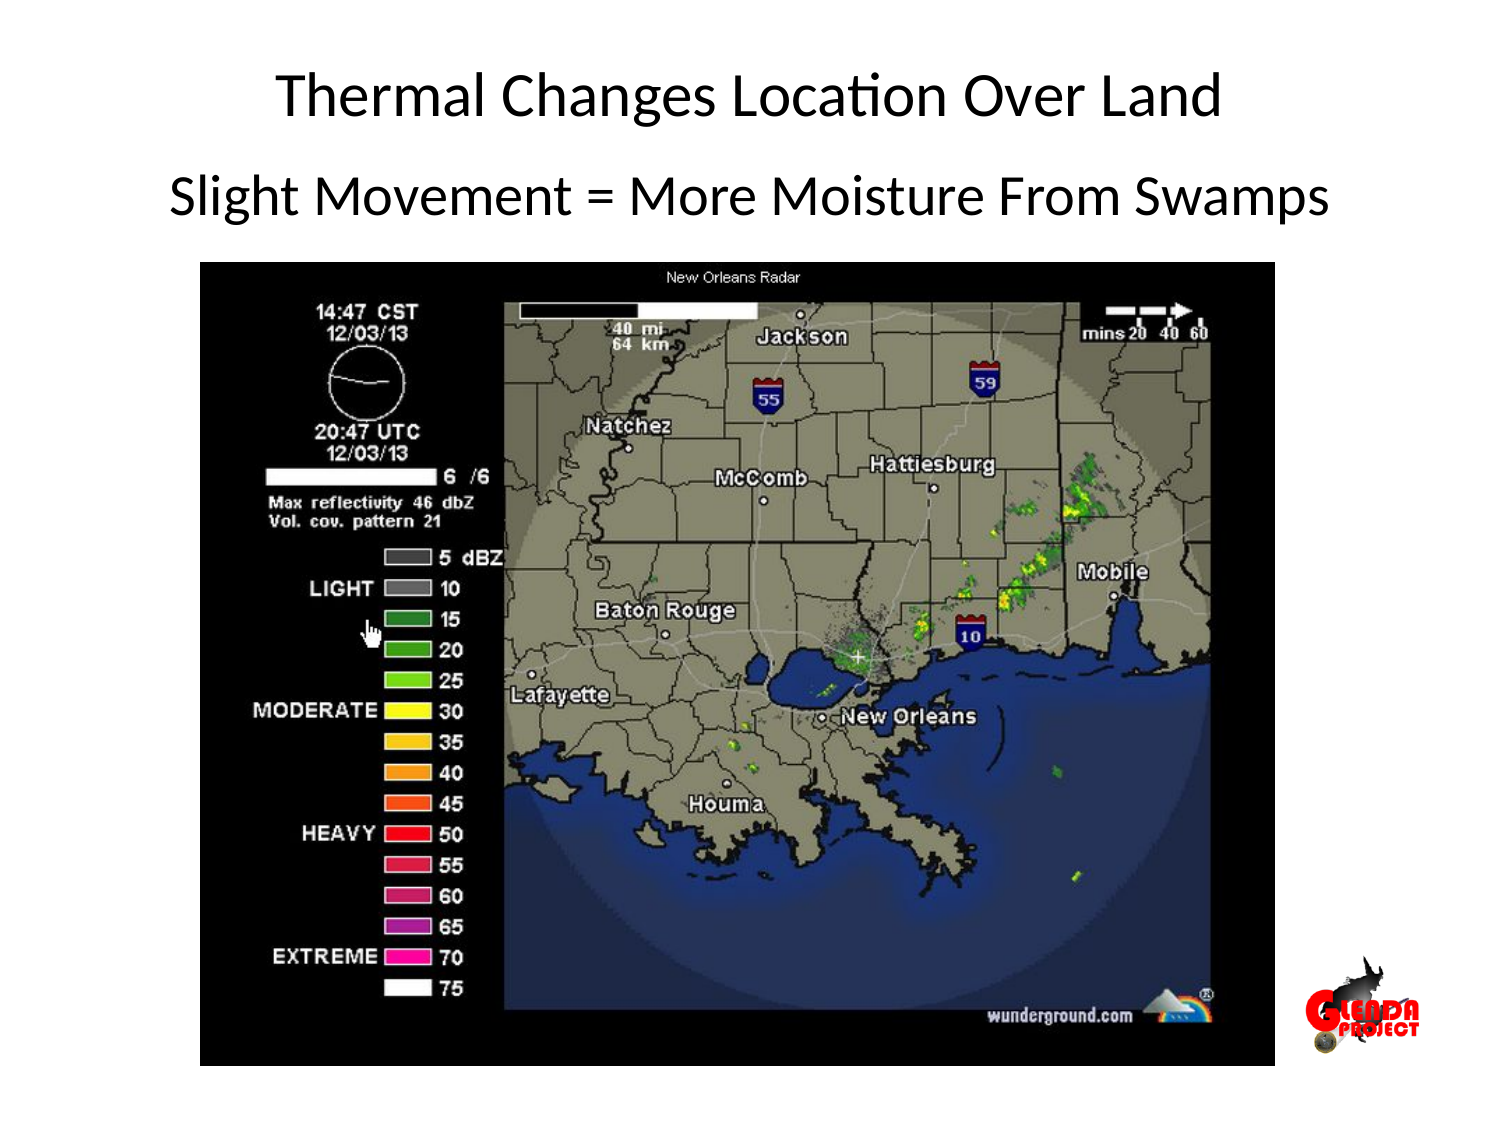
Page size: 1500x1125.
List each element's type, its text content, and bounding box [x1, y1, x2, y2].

picture [199, 262, 1276, 1066]
picture [1299, 949, 1426, 1063]
list Slight Movement = More Moisture From Swamps [75, 149, 1425, 1063]
title Thermal Changes Location Over Land [75, 45, 1425, 138]
